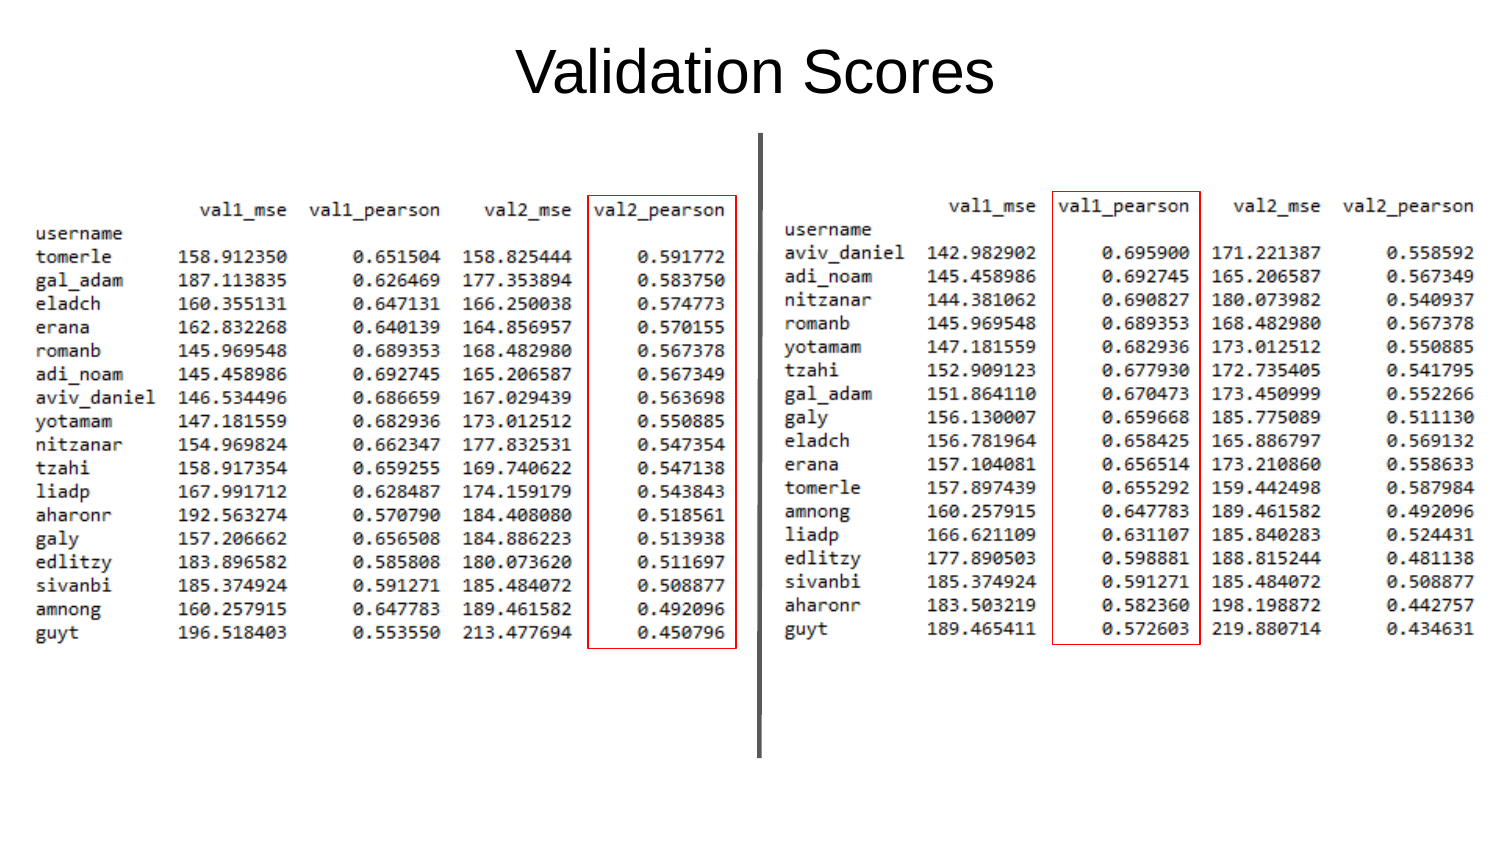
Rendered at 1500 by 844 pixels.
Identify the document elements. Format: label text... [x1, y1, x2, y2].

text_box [30, 195, 737, 653]
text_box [780, 191, 1499, 657]
text_box Validation Scores [6, 16, 1500, 102]
